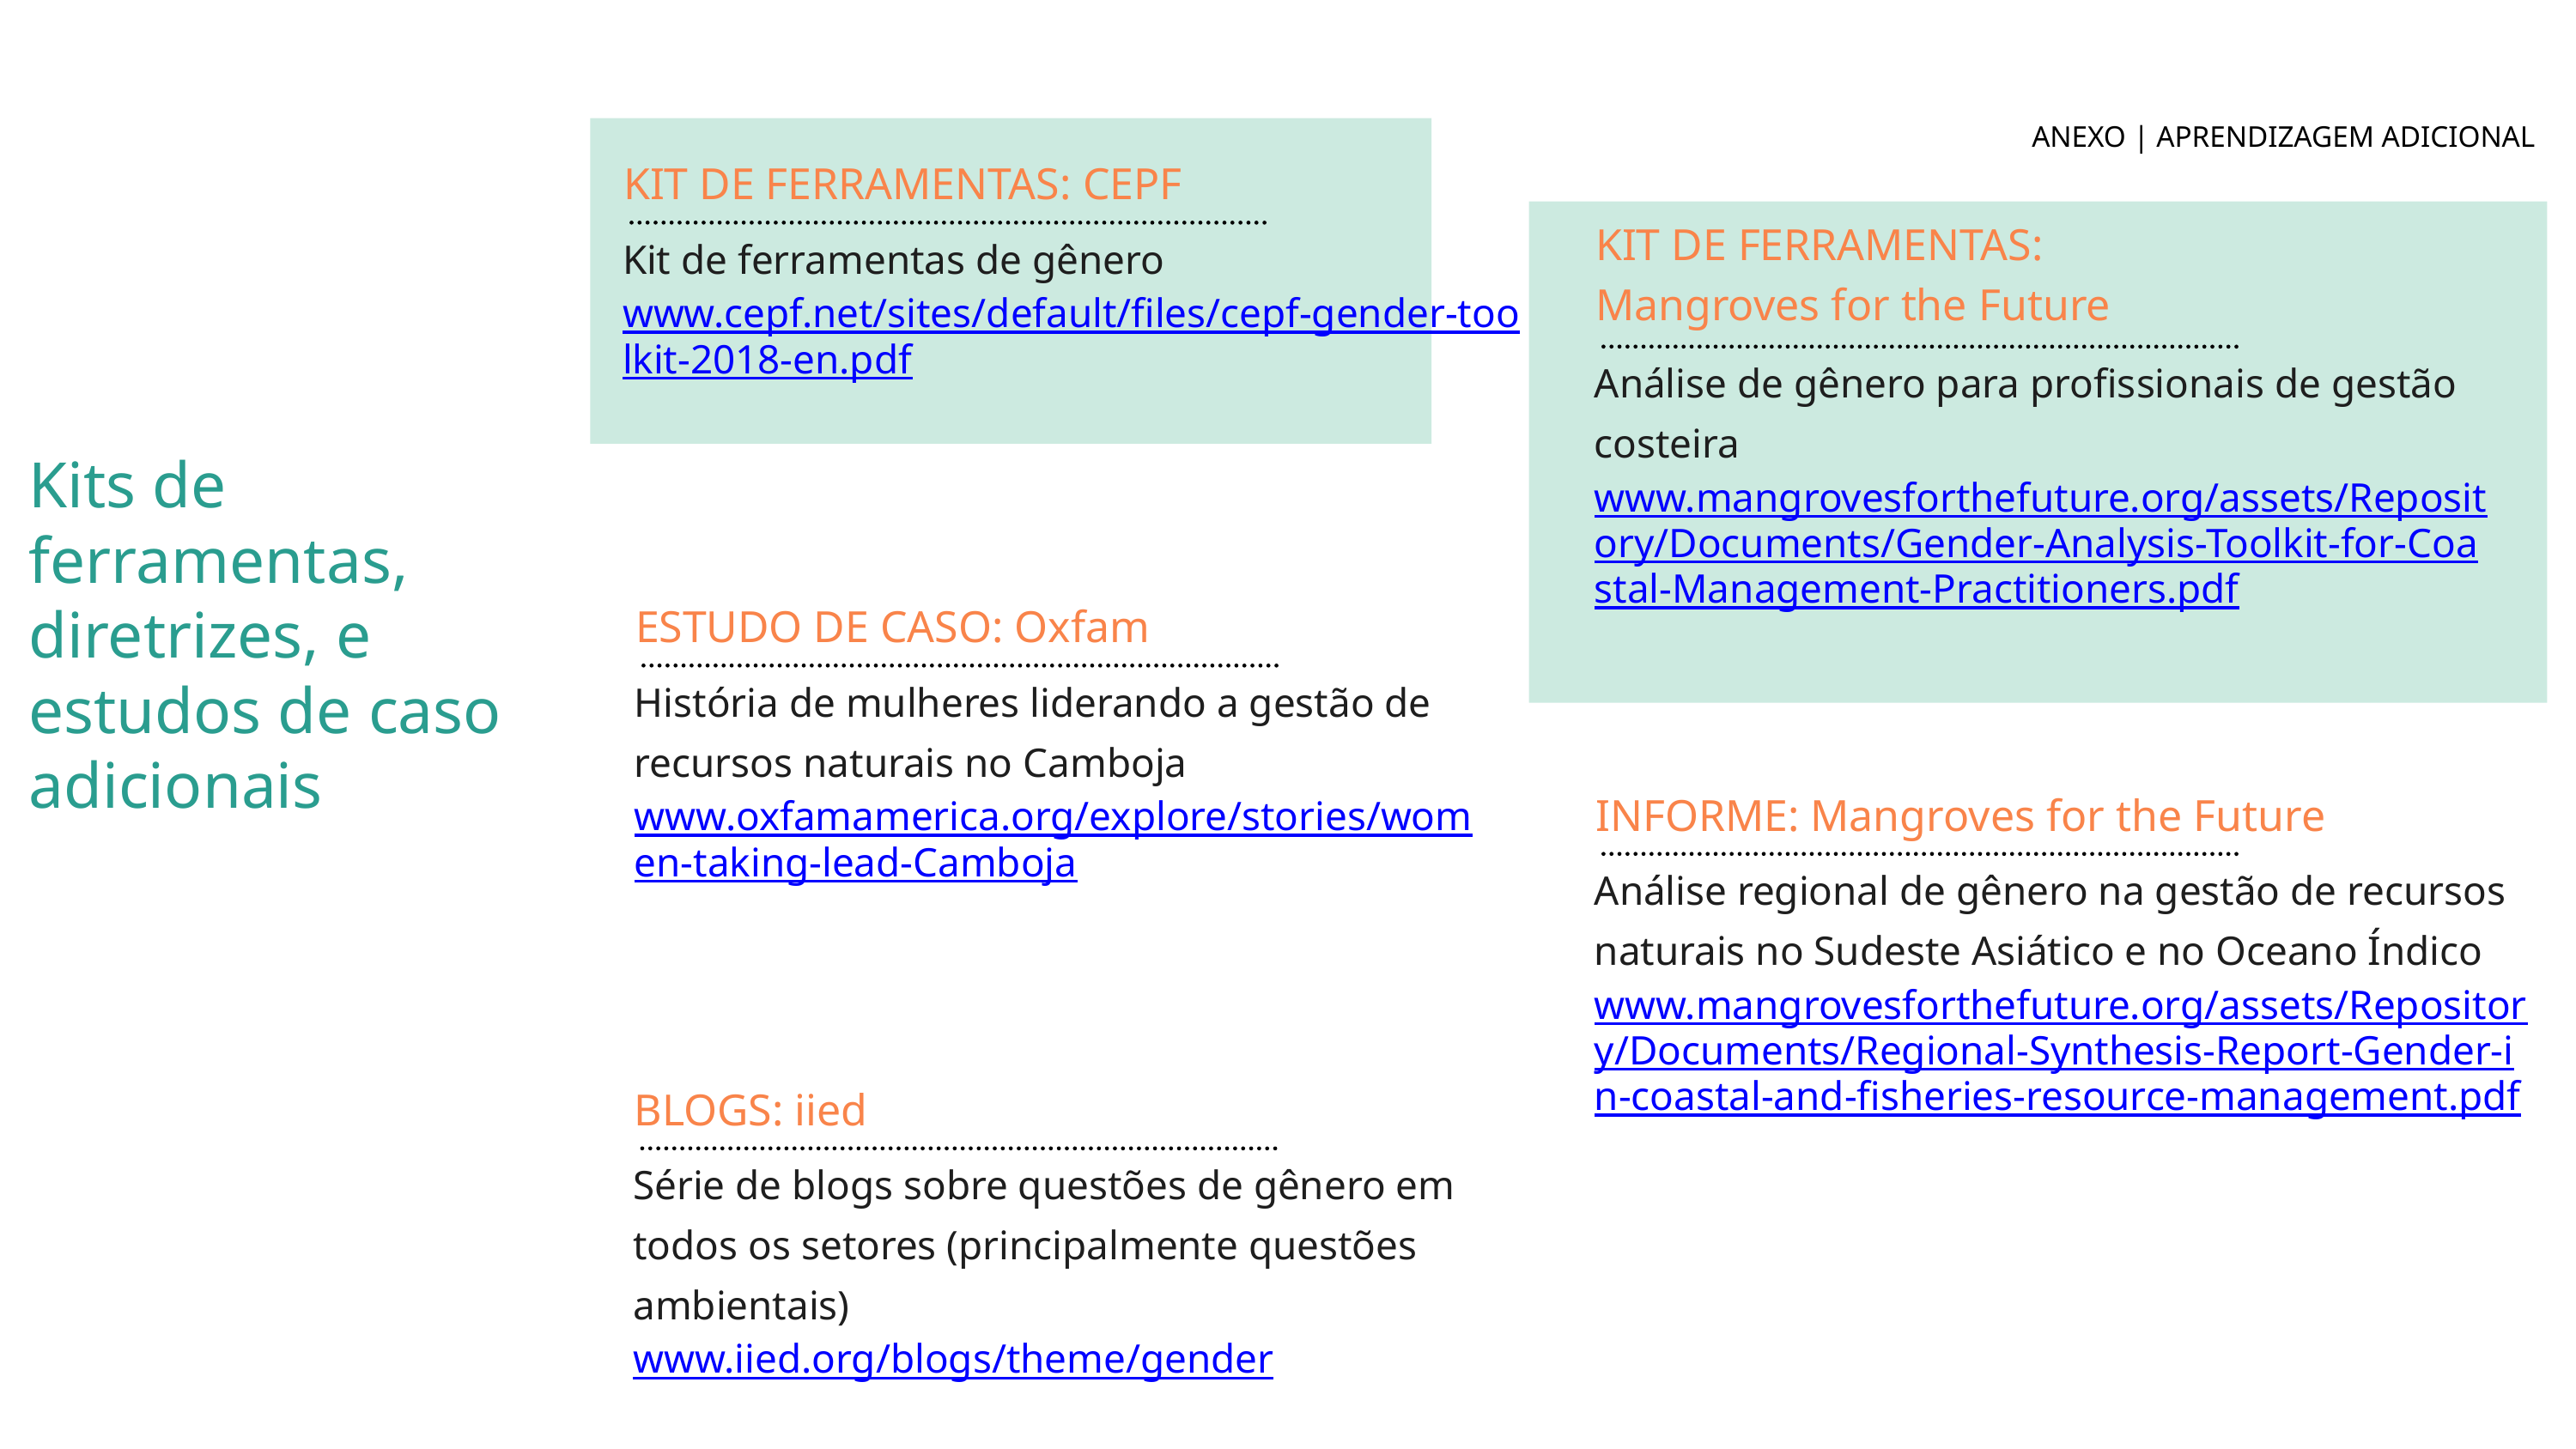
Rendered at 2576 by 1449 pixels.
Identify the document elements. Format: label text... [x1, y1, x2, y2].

text_box BLOGS: iied [634, 1074, 1158, 1135]
text_box Série de blogs sobre questões de gênero em todos os setores (principalmente questões ambientais) www.iied.org/blogs/theme/gender [633, 1147, 1534, 1388]
text_box KIT DE FERRAMENTAS: CEPF [623, 148, 1422, 209]
text_box Análise regional de gênero na gestão de recursos naturais no Sudeste Asiático e no Oceano Índico www.mangrovesforthefuture.org/assets/Repository/Documents/Regional-Synthesis-Report-Gender-in-coastal-and-fisheries-resource-management.pdf [1594, 852, 2537, 1034]
text_box Kit de ferramentas de gênero www.cepf.net/sites/default/files/cepf-gender-toolkit-2018-en.pdf [623, 221, 1523, 343]
text_box ANEXO | APRENDIZAGEM ADICIONAL [1610, 112, 2537, 153]
text_box [1528, 200, 2549, 705]
text_box História de mulheres liderando a gestão de recursos naturais no Camboja www.oxfamamerica.org/explore/stories/women-taking-lead-Camboja [634, 664, 1476, 846]
text_box Análise de gênero para profissionais de gestão costeira www.mangrovesforthefuture.org/assets/Repository/Documents/Gender-Analysis-Toolkit-for-Coastal-Management-Practitioners.pdf [1594, 345, 2495, 526]
text_box ESTUDO DE CASO: Oxfam [635, 591, 1235, 652]
text_box Kits de ferramentas, diretrizes, e estudos de caso adicionais [28, 445, 548, 822]
text_box INFORME: Mangroves for the Future [1595, 779, 2394, 840]
text_box [588, 117, 1433, 446]
text_box KIT DE FERRAMENTAS: Mangroves for the Future [1595, 209, 2394, 330]
